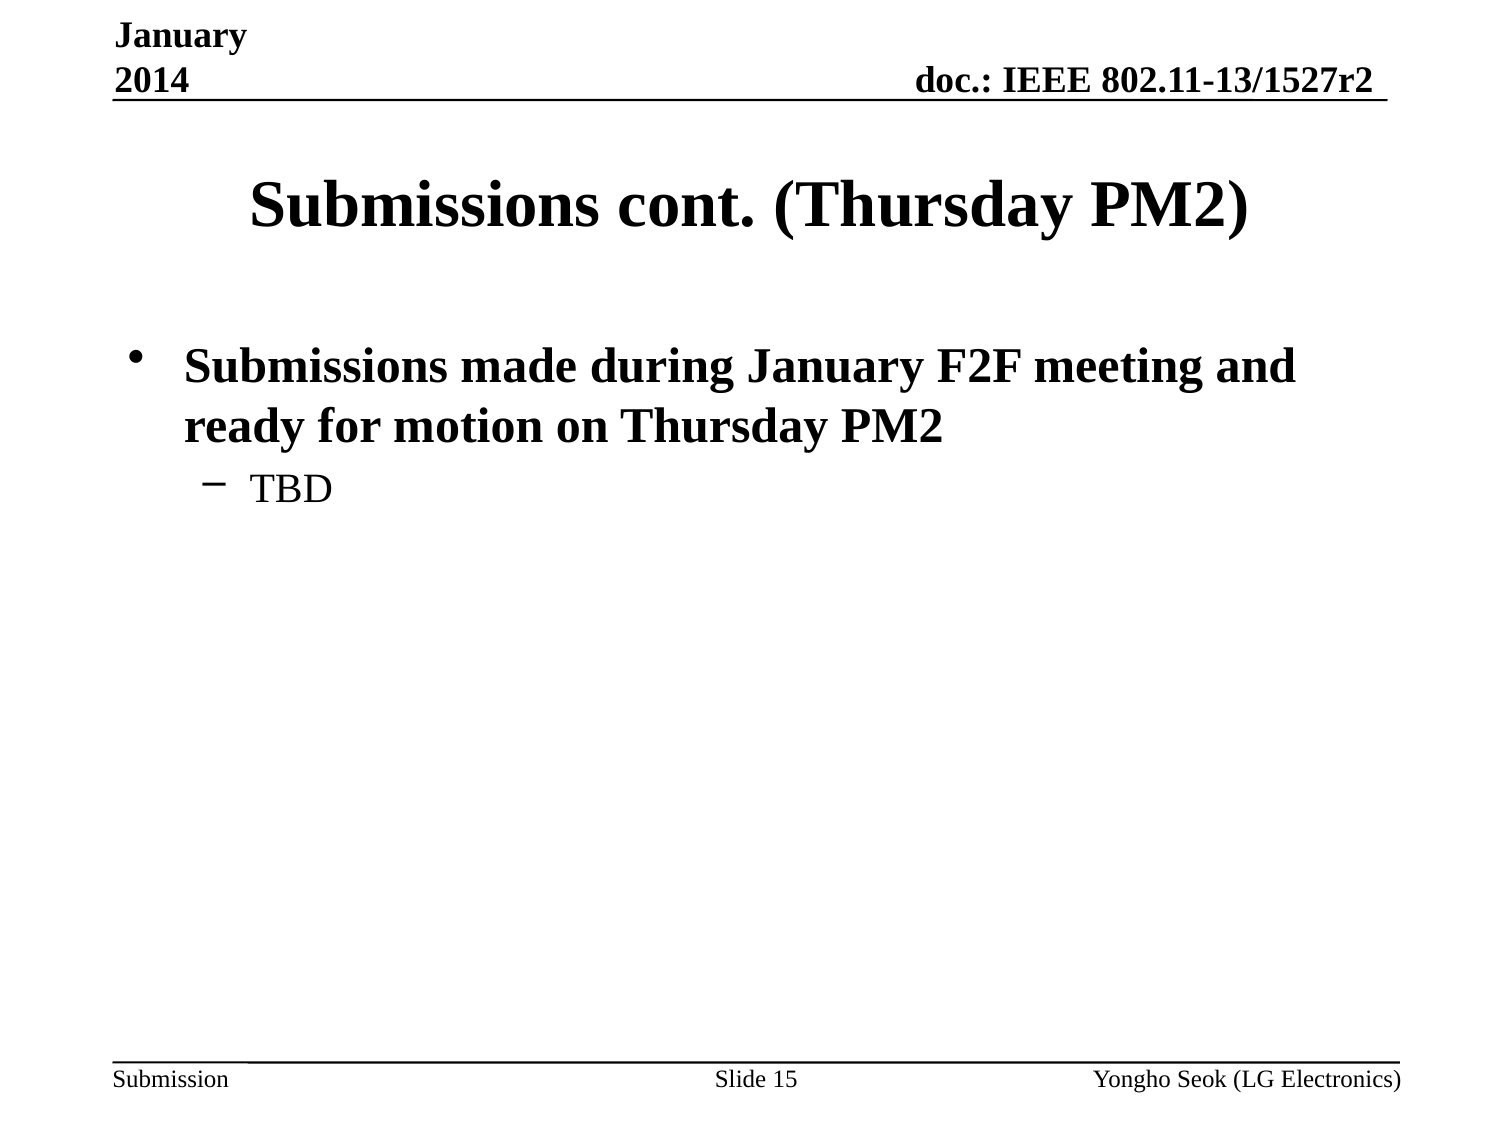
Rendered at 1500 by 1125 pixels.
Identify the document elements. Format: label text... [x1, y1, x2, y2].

footer Yongho Seok (LG Electronics) [1088, 1061, 1402, 1093]
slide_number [114, 54, 333, 101]
list Submissions made during January F2F meeting and ready for motion on Thursday PM2 TBD [112, 324, 1388, 1001]
slide_number Slide 15 [712, 1061, 800, 1093]
title Submissions cont. (Thursday PM2) [112, 112, 1388, 288]
